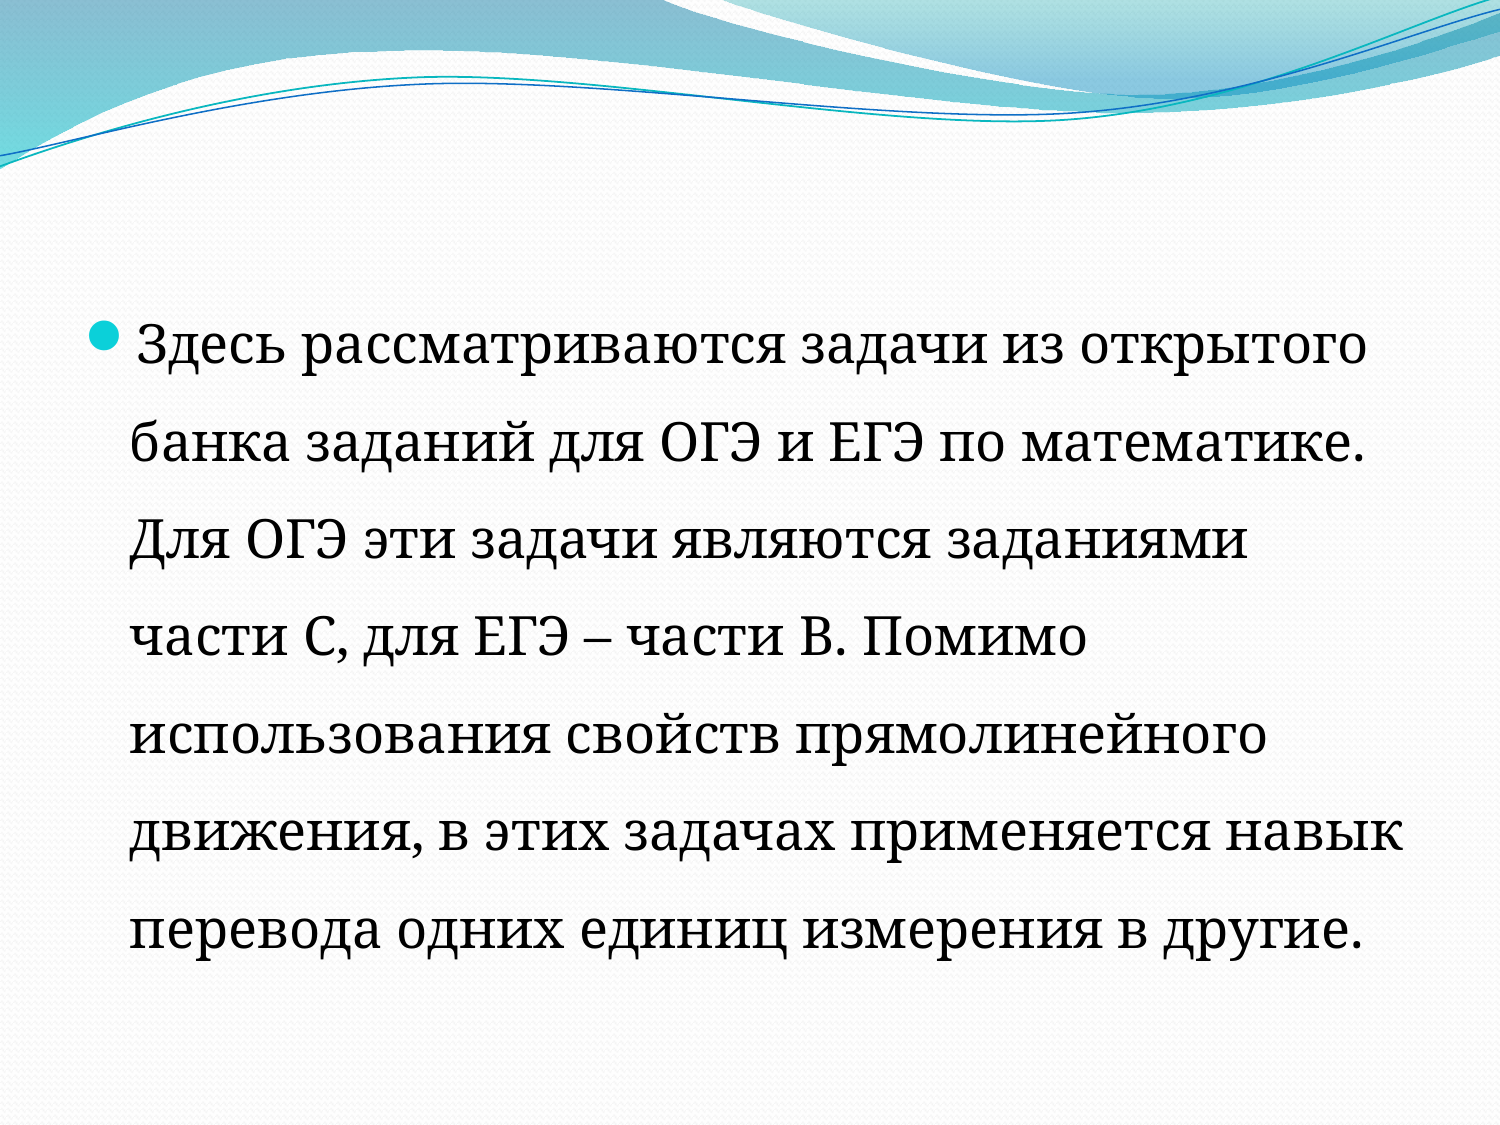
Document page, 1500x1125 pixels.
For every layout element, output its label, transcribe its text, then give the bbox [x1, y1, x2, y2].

list Здесь рассматриваются задачи из открытого банка заданий для ОГЭ и ЕГЭ по математике. Для ОГЭ эти задачи являются заданиями части C, для ЕГЭ – части B. Помимо использования свойств прямолинейного движения, в этих задачах применяется навык перевода одних единиц измерения в другие. [70, 269, 1421, 990]
